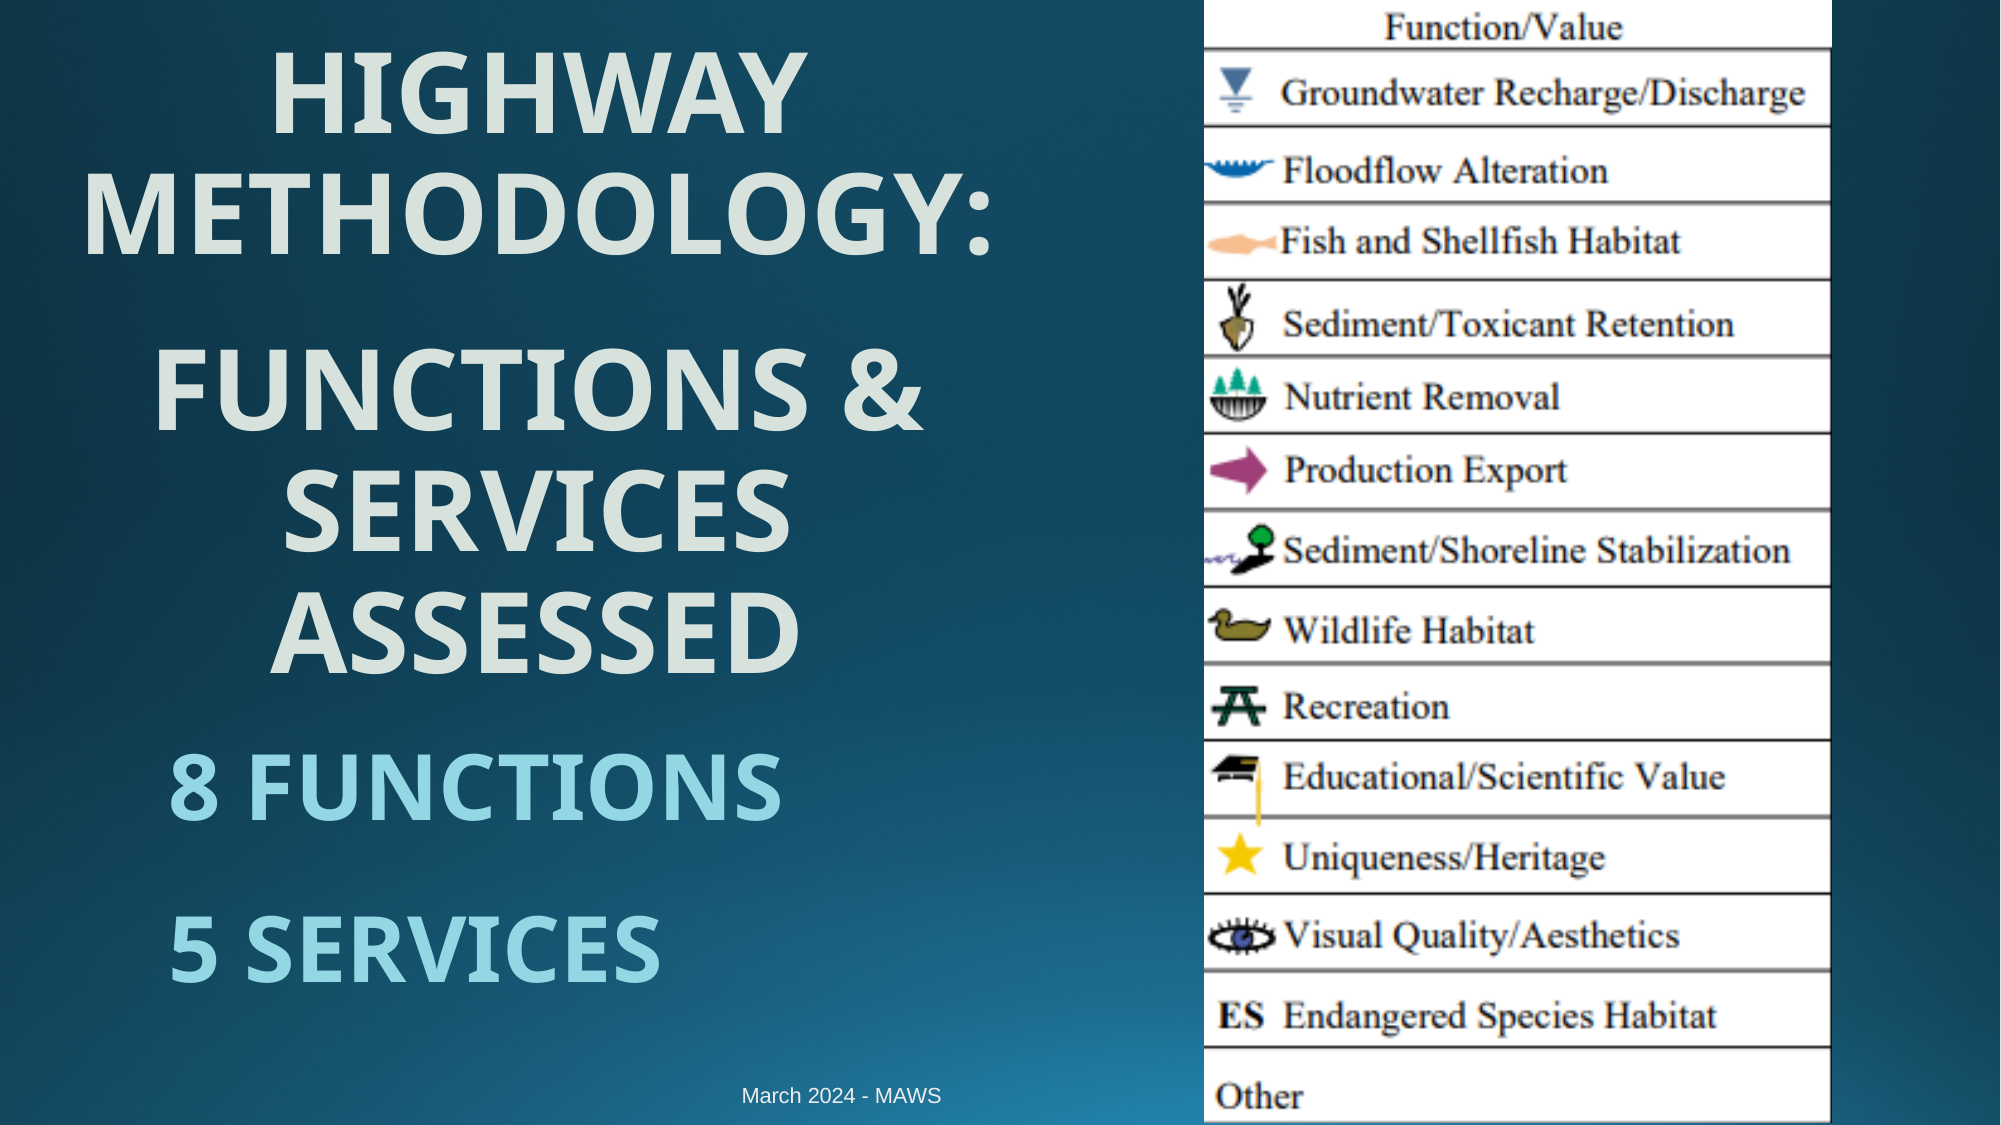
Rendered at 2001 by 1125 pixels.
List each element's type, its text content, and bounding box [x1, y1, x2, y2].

footer March 2024 - MAWS [741, 1065, 962, 1125]
picture [0, 0, 2001, 1125]
title Highway Methodology: Functions & Services Assessed [75, 0, 1000, 735]
list 8 Functions 5 Services [153, 734, 922, 1030]
